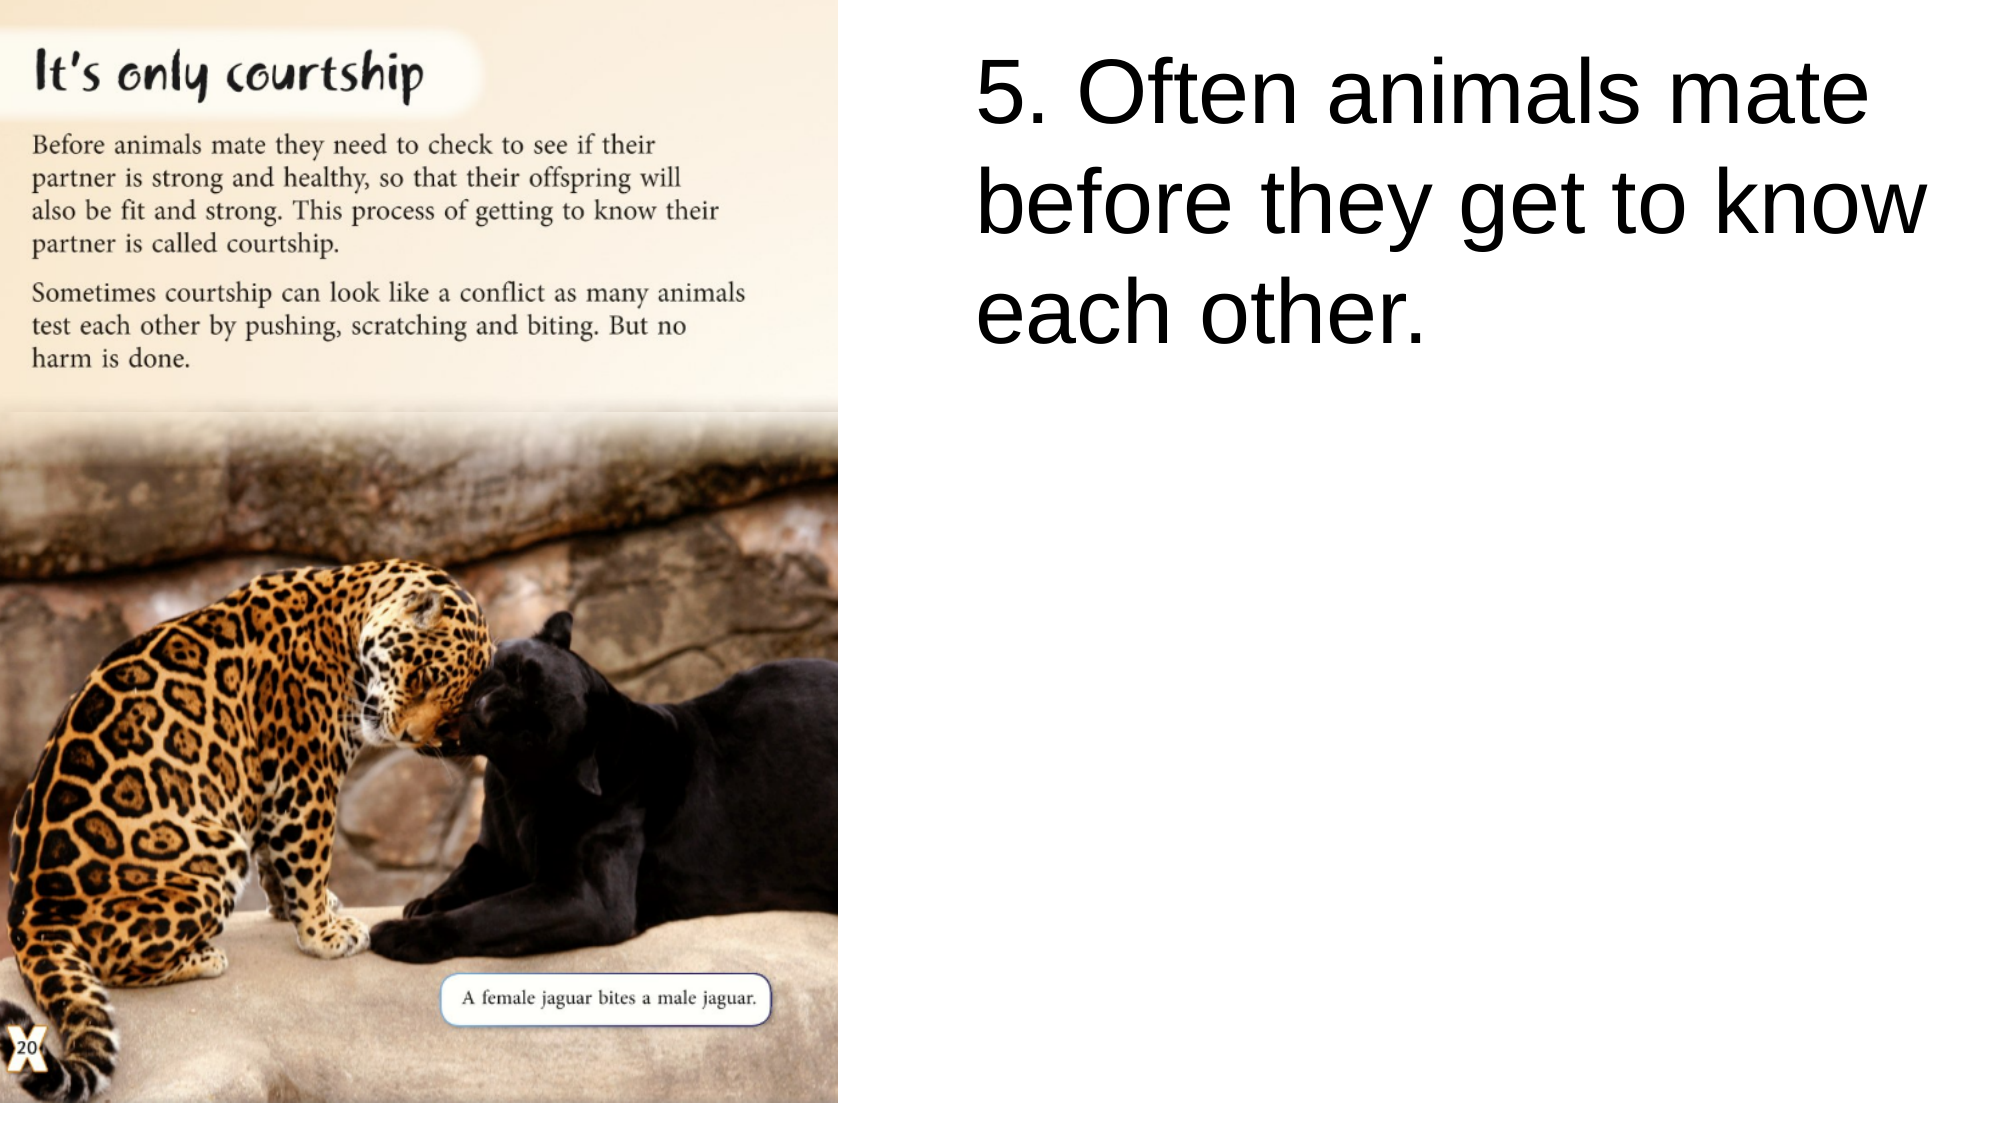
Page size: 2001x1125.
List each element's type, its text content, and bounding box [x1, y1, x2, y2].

text_box 5. Often animals mate before they get to know each other. [960, 24, 1950, 369]
picture [0, 0, 838, 1103]
